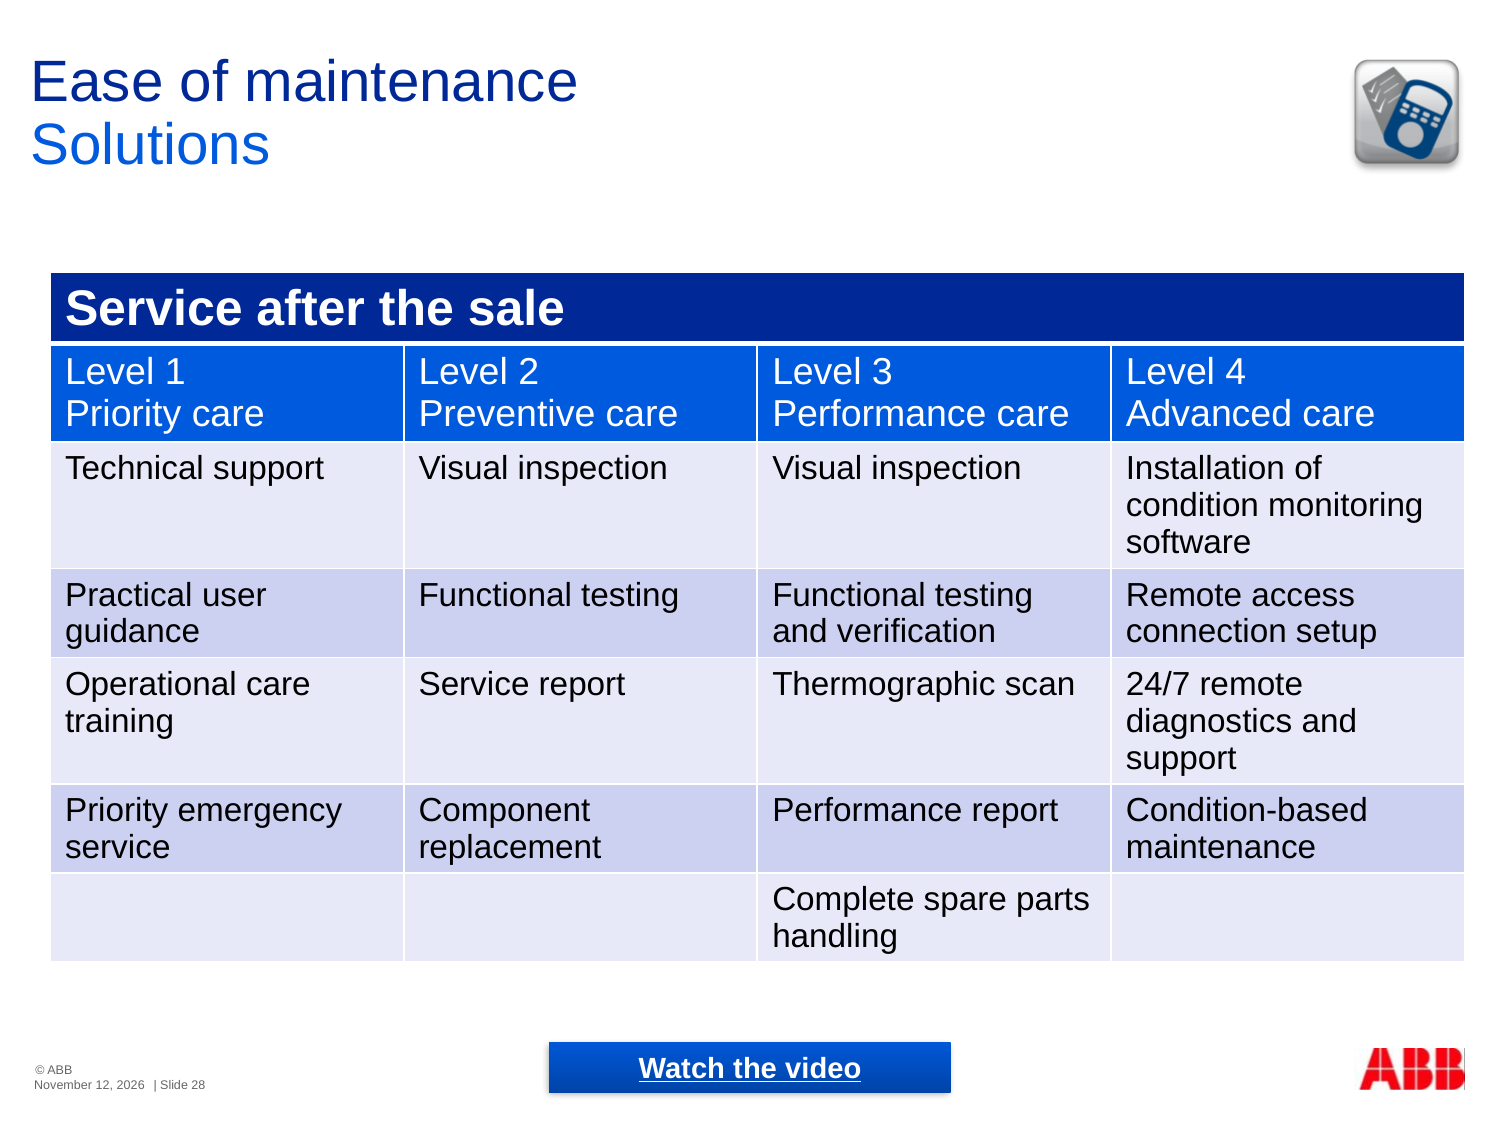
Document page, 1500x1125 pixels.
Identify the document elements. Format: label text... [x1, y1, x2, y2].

table_cell Level 3 Performance care [758, 346, 1110, 441]
table_cell [1112, 874, 1464, 961]
table_cell Service report [405, 658, 756, 783]
table_cell [51, 874, 403, 961]
table_cell Component replacement [405, 785, 756, 872]
table_cell Technical support [51, 443, 403, 568]
table_cell Complete spare parts handling [758, 874, 1110, 961]
table_cell Thermographic scan [758, 658, 1110, 783]
table_cell Level 2 Preventive care [405, 346, 756, 441]
table_cell Installation of condition monitoring software [1112, 443, 1464, 568]
table_cell Performance report [758, 785, 1110, 872]
table_cell Practical user guidance [51, 569, 403, 657]
table_cell Remote access connection setup [1112, 569, 1464, 657]
table_cell [405, 874, 756, 961]
picture [1354, 1048, 1465, 1090]
text_box Watch the video [549, 1042, 951, 1093]
slide_number | Slide 28 [153, 1077, 231, 1094]
table_cell 24/7 remote diagnostics and support [1112, 658, 1464, 783]
table_cell Functional testing and verification [758, 569, 1110, 657]
table_cell Priority emergency service [51, 785, 403, 872]
table_cell Level 4 Advanced care [1112, 346, 1464, 441]
table_cell Visual inspection [758, 443, 1110, 568]
table_cell Visual inspection [405, 443, 756, 568]
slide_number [34, 1077, 153, 1094]
table_cell Operational care training [51, 658, 403, 783]
table_cell Functional testing [405, 569, 756, 657]
title Ease of maintenance Solutions [0, 0, 1500, 191]
picture [1354, 59, 1460, 166]
table_cell Condition-based maintenance [1112, 785, 1464, 872]
table_header Service after the sale [51, 273, 1464, 341]
table_cell Level 1 Priority care [51, 346, 403, 441]
